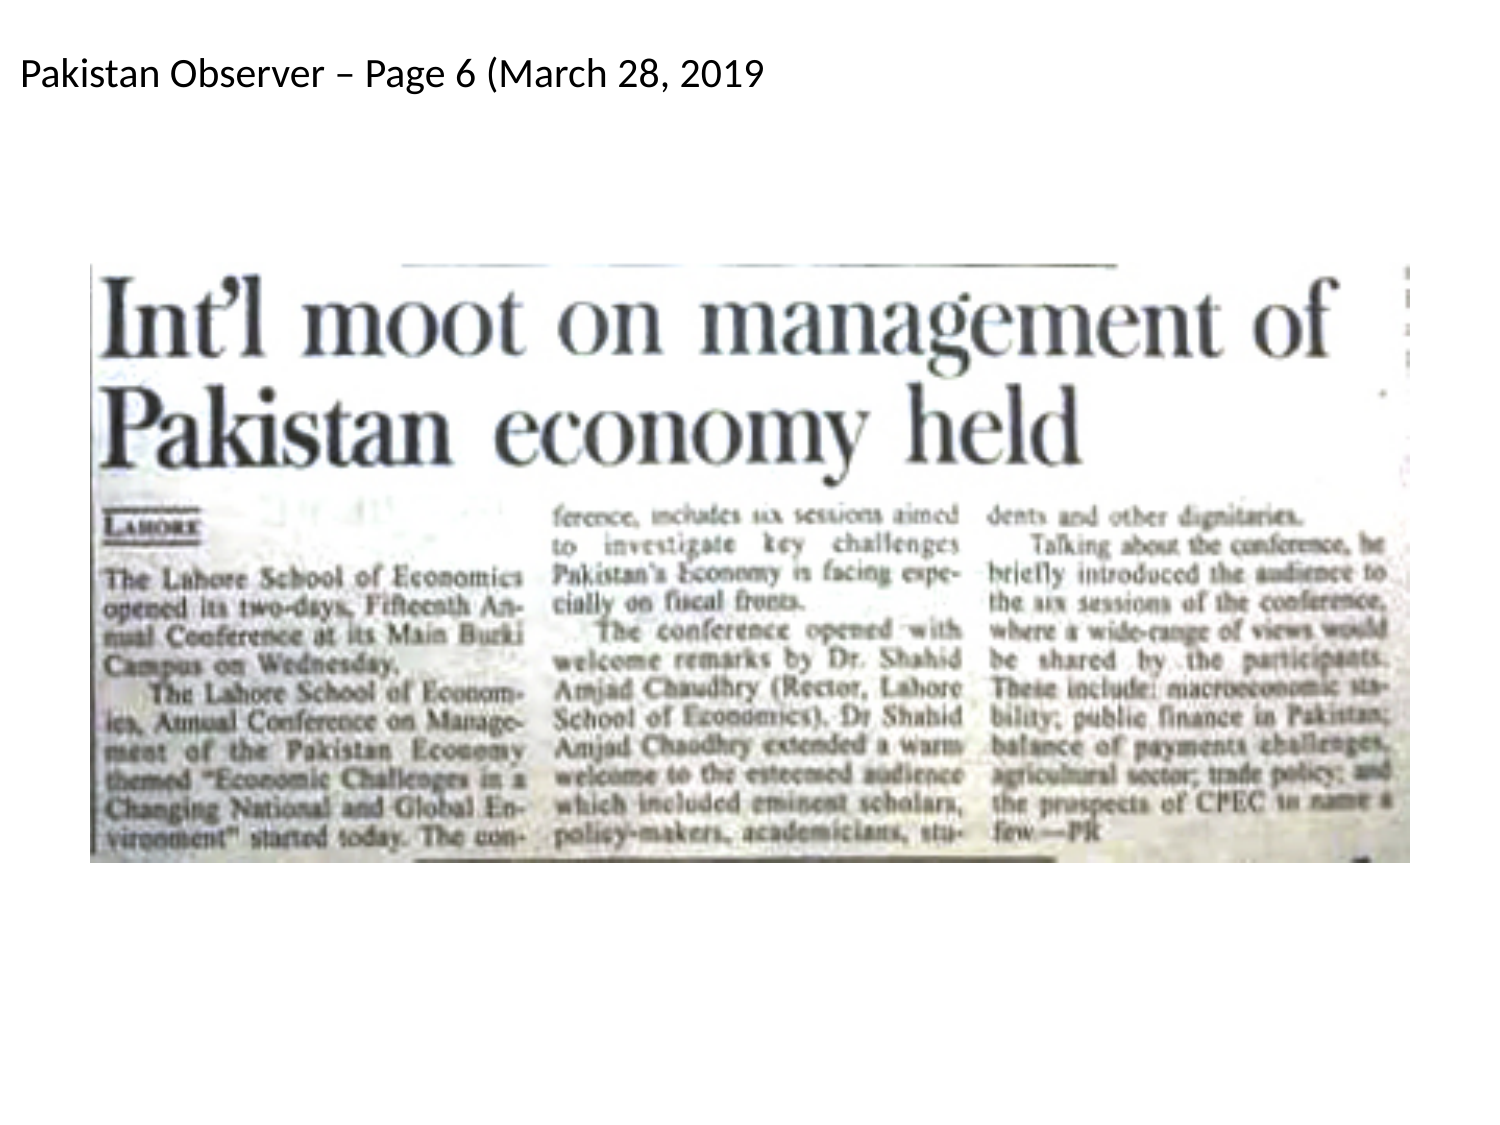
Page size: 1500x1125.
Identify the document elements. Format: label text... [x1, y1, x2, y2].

picture [90, 262, 1410, 863]
title Pakistan Observer – Page 6 (March 28, 2019 [5, 12, 1455, 130]
